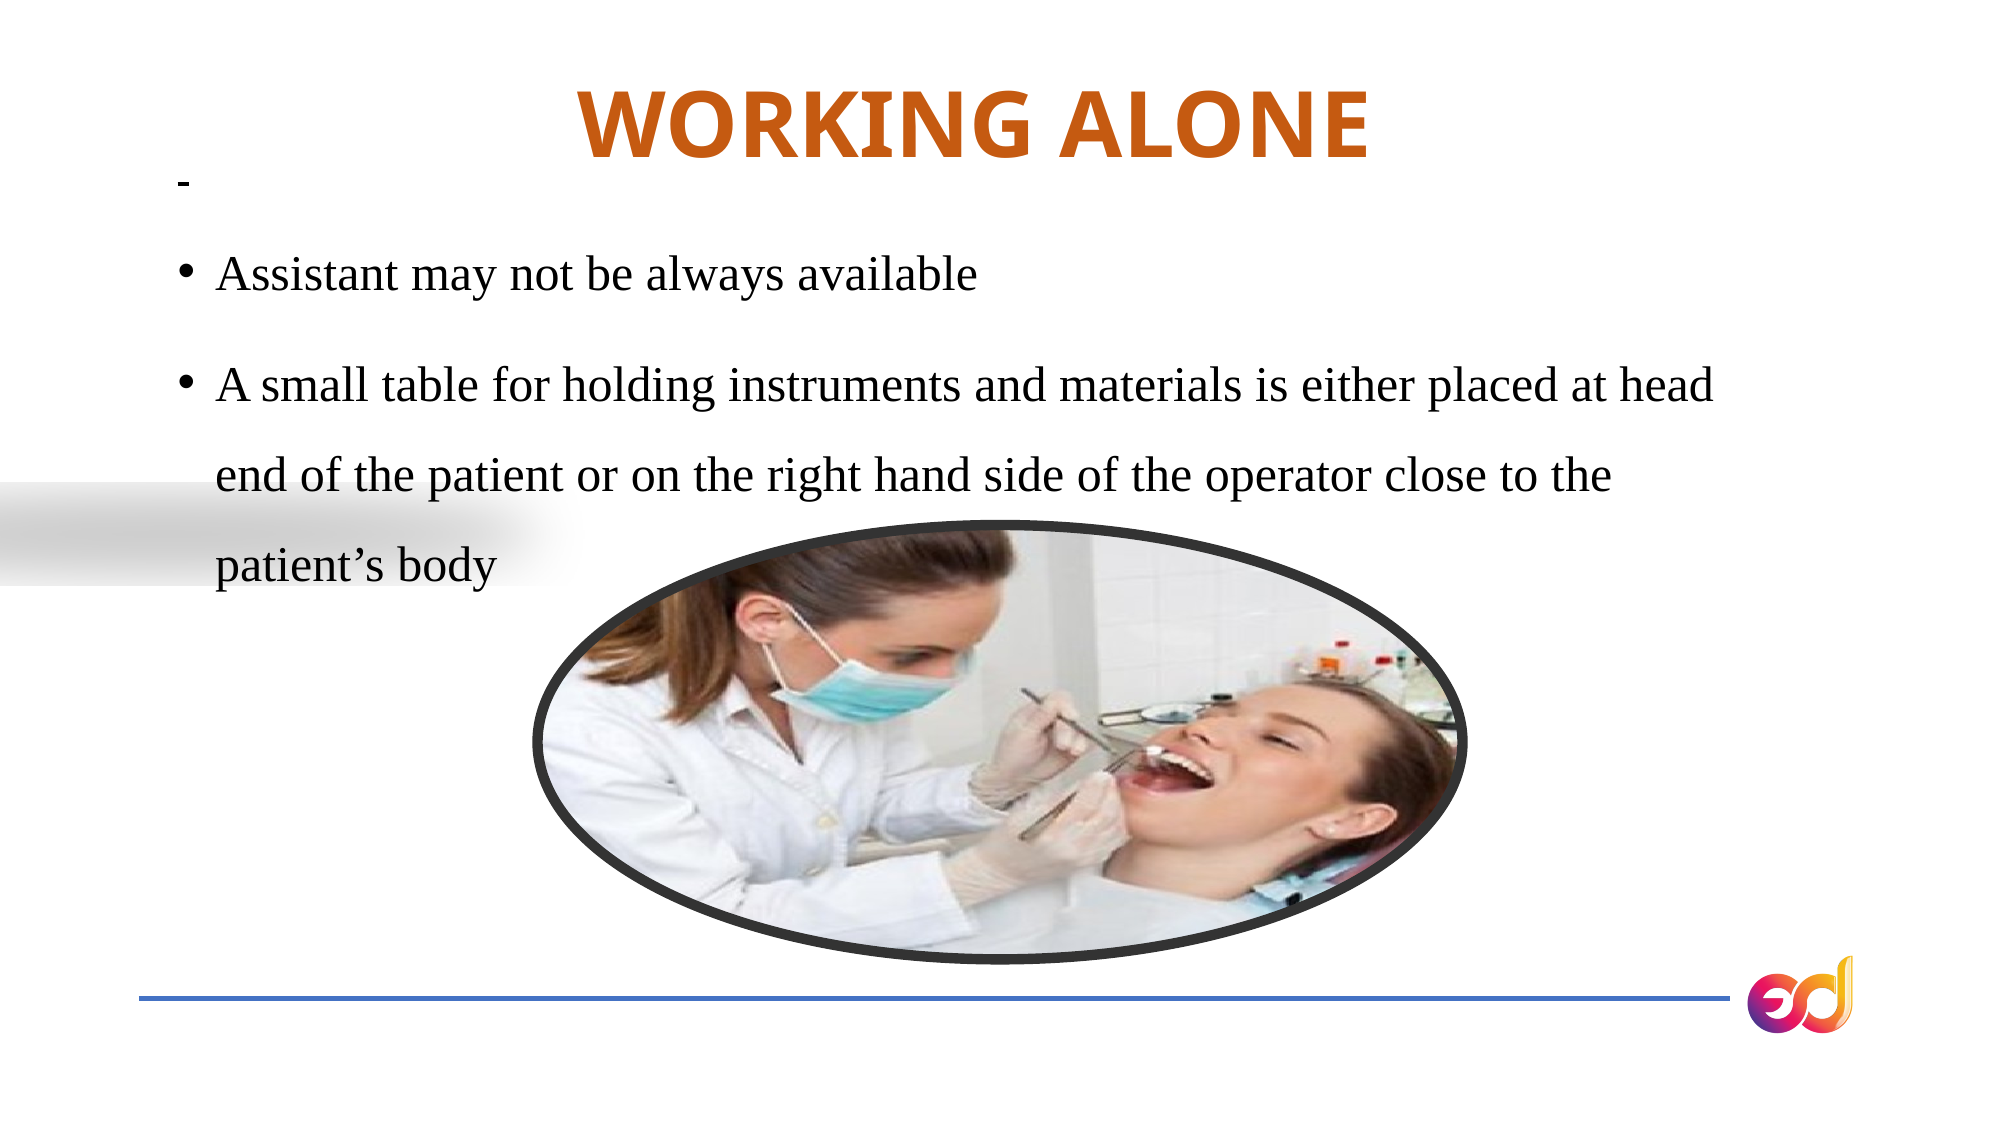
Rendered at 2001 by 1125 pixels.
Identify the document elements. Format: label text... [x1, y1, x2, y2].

picture [537, 524, 1463, 960]
list Assistant may not be always available A small table for holding instruments and materials is either placed at head end of the patient or on the right hand side of the operator close to the patient’s body [162, 128, 1788, 904]
title WORKING ALONE [162, 12, 1788, 128]
picture [1741, 942, 1860, 1052]
